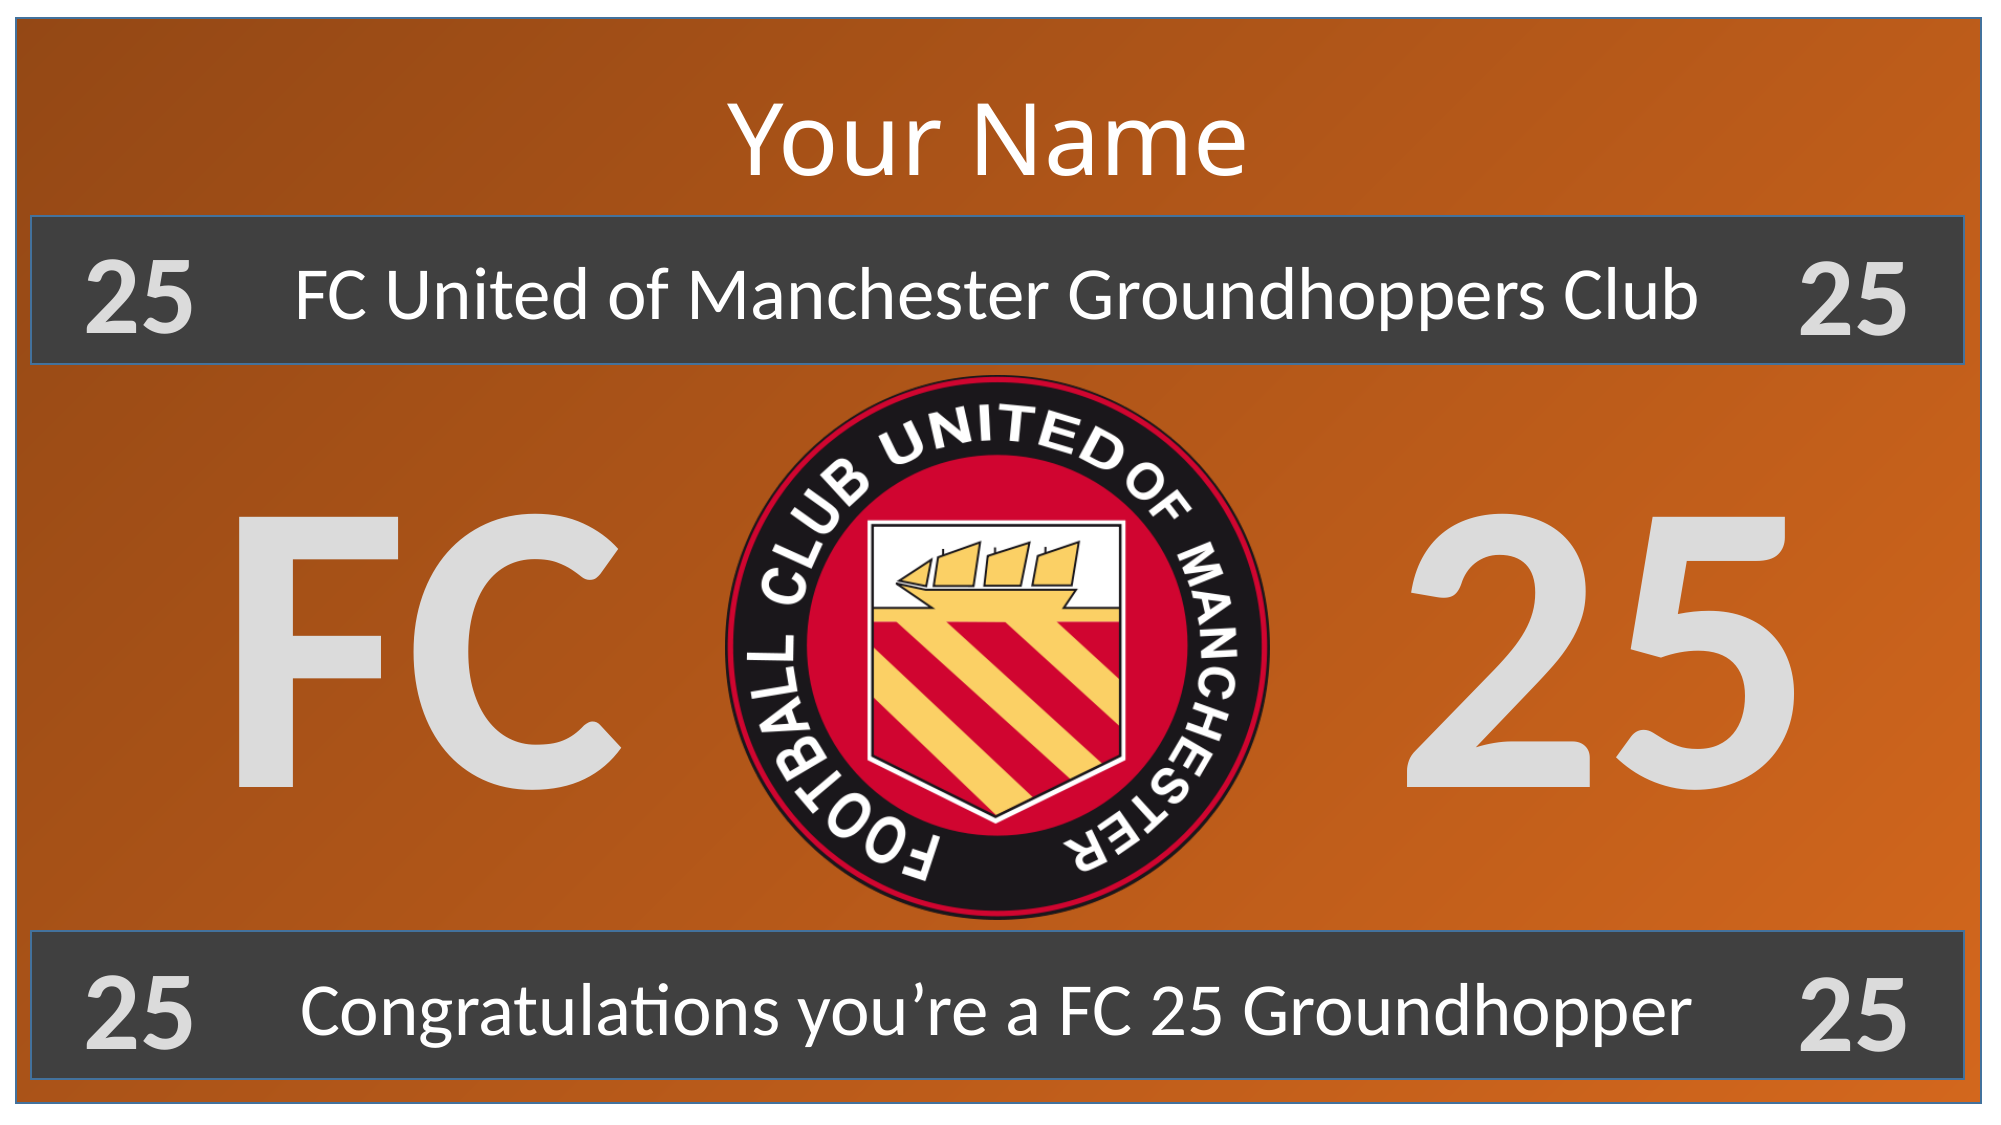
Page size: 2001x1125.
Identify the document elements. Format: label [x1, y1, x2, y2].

text_box [16, 18, 1981, 1104]
